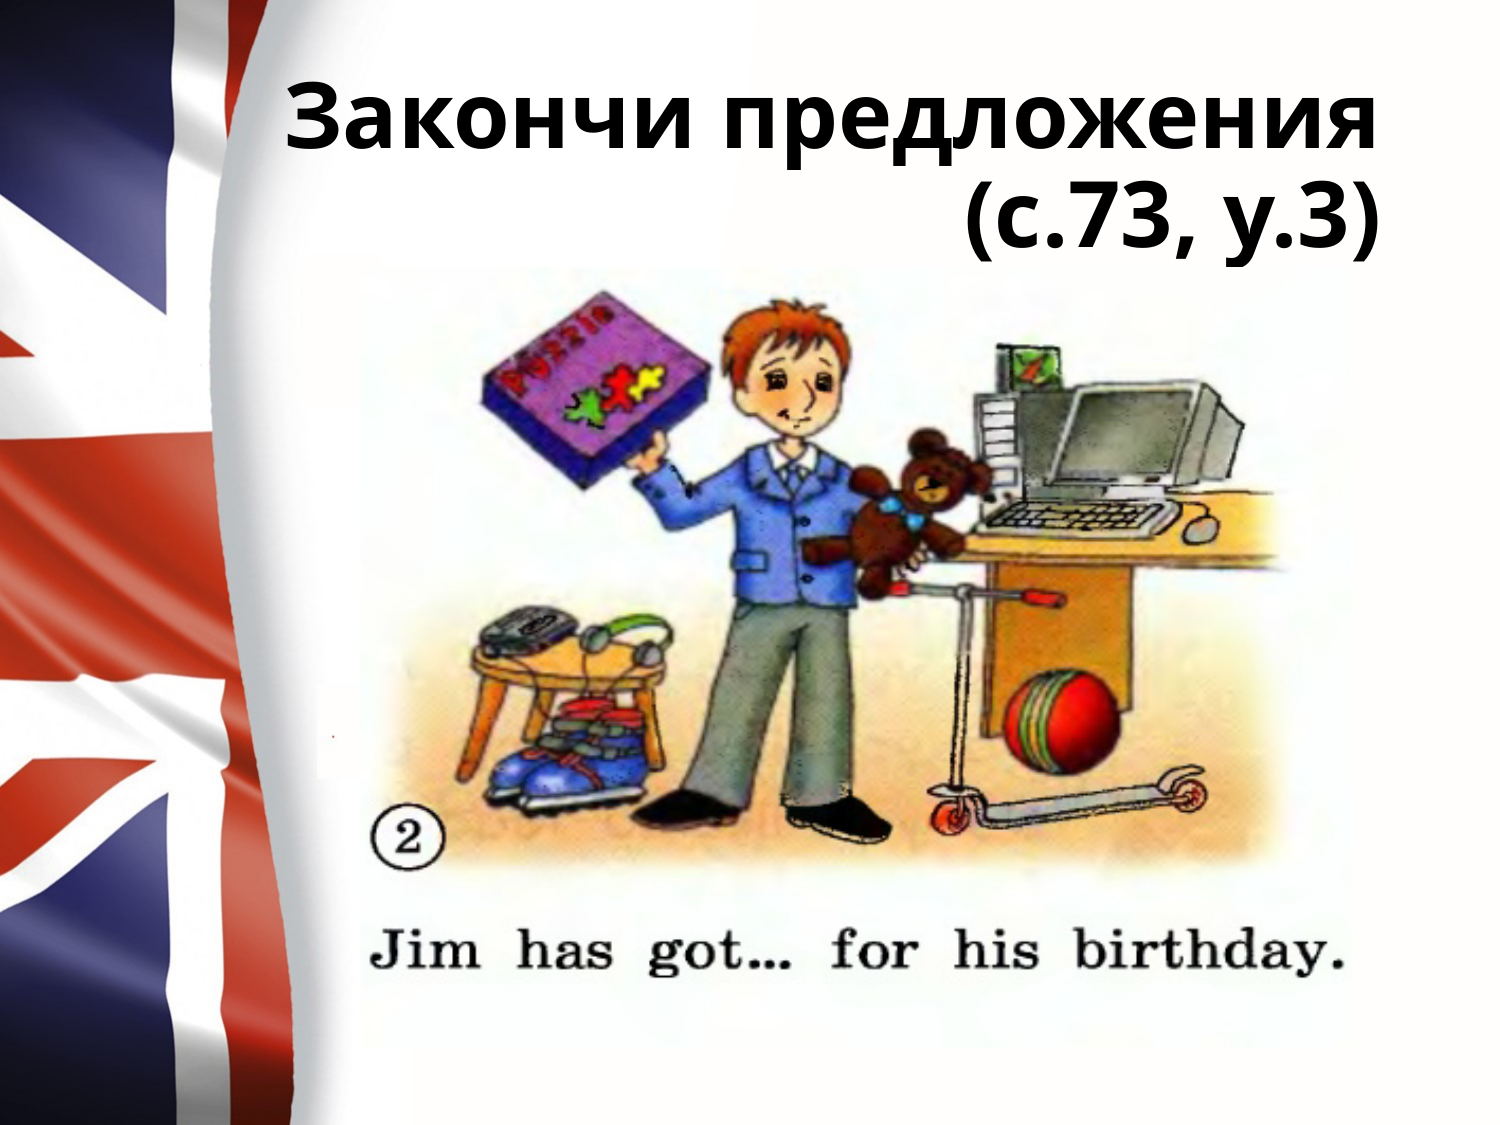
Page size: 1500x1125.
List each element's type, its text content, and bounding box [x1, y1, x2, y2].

picture [0, 0, 1500, 1125]
title Закончи предложения (с.73, у.3) [103, 59, 1397, 278]
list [360, 267, 1353, 1048]
